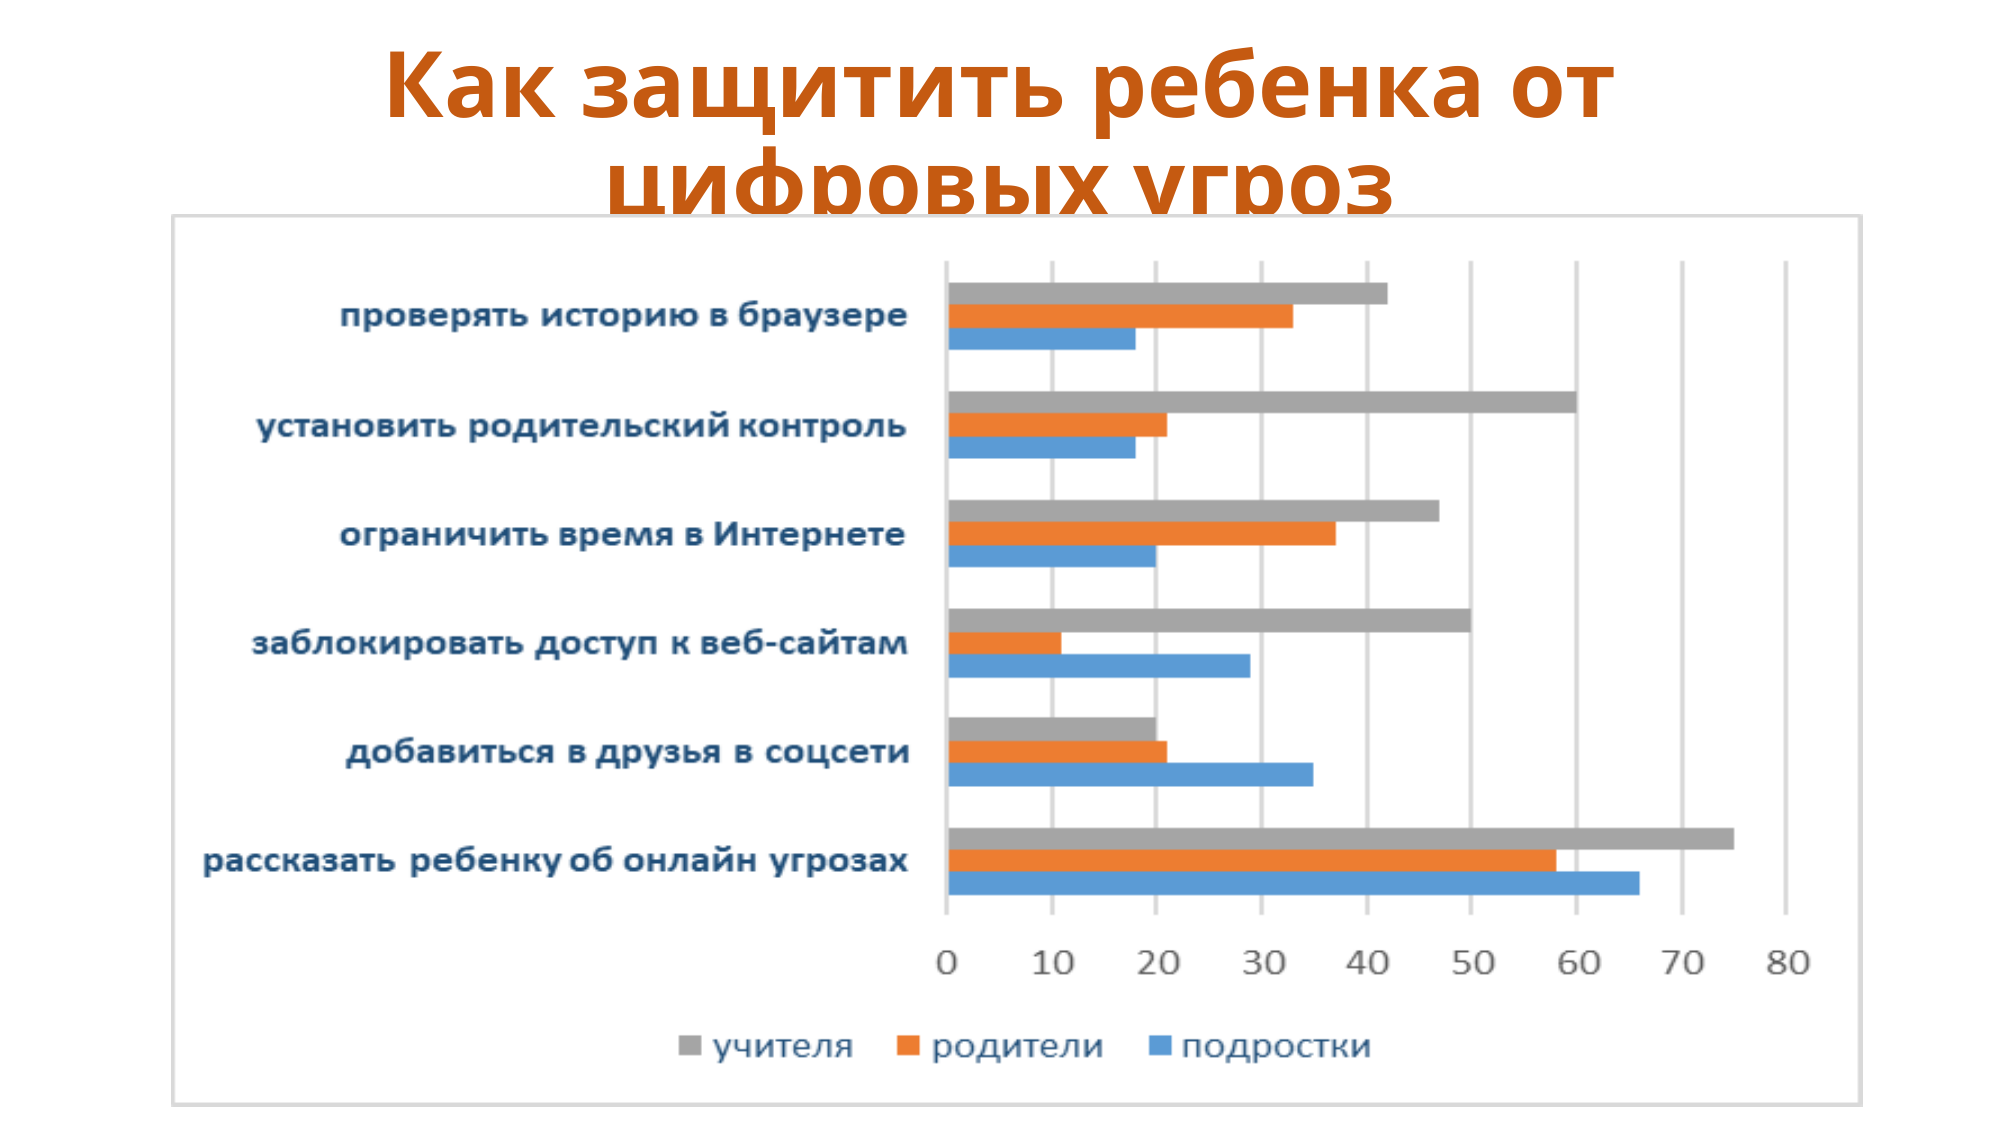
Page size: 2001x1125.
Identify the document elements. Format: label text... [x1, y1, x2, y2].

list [171, 213, 1863, 1107]
title Как защитить ребенка от цифровых угроз [137, 59, 1863, 214]
